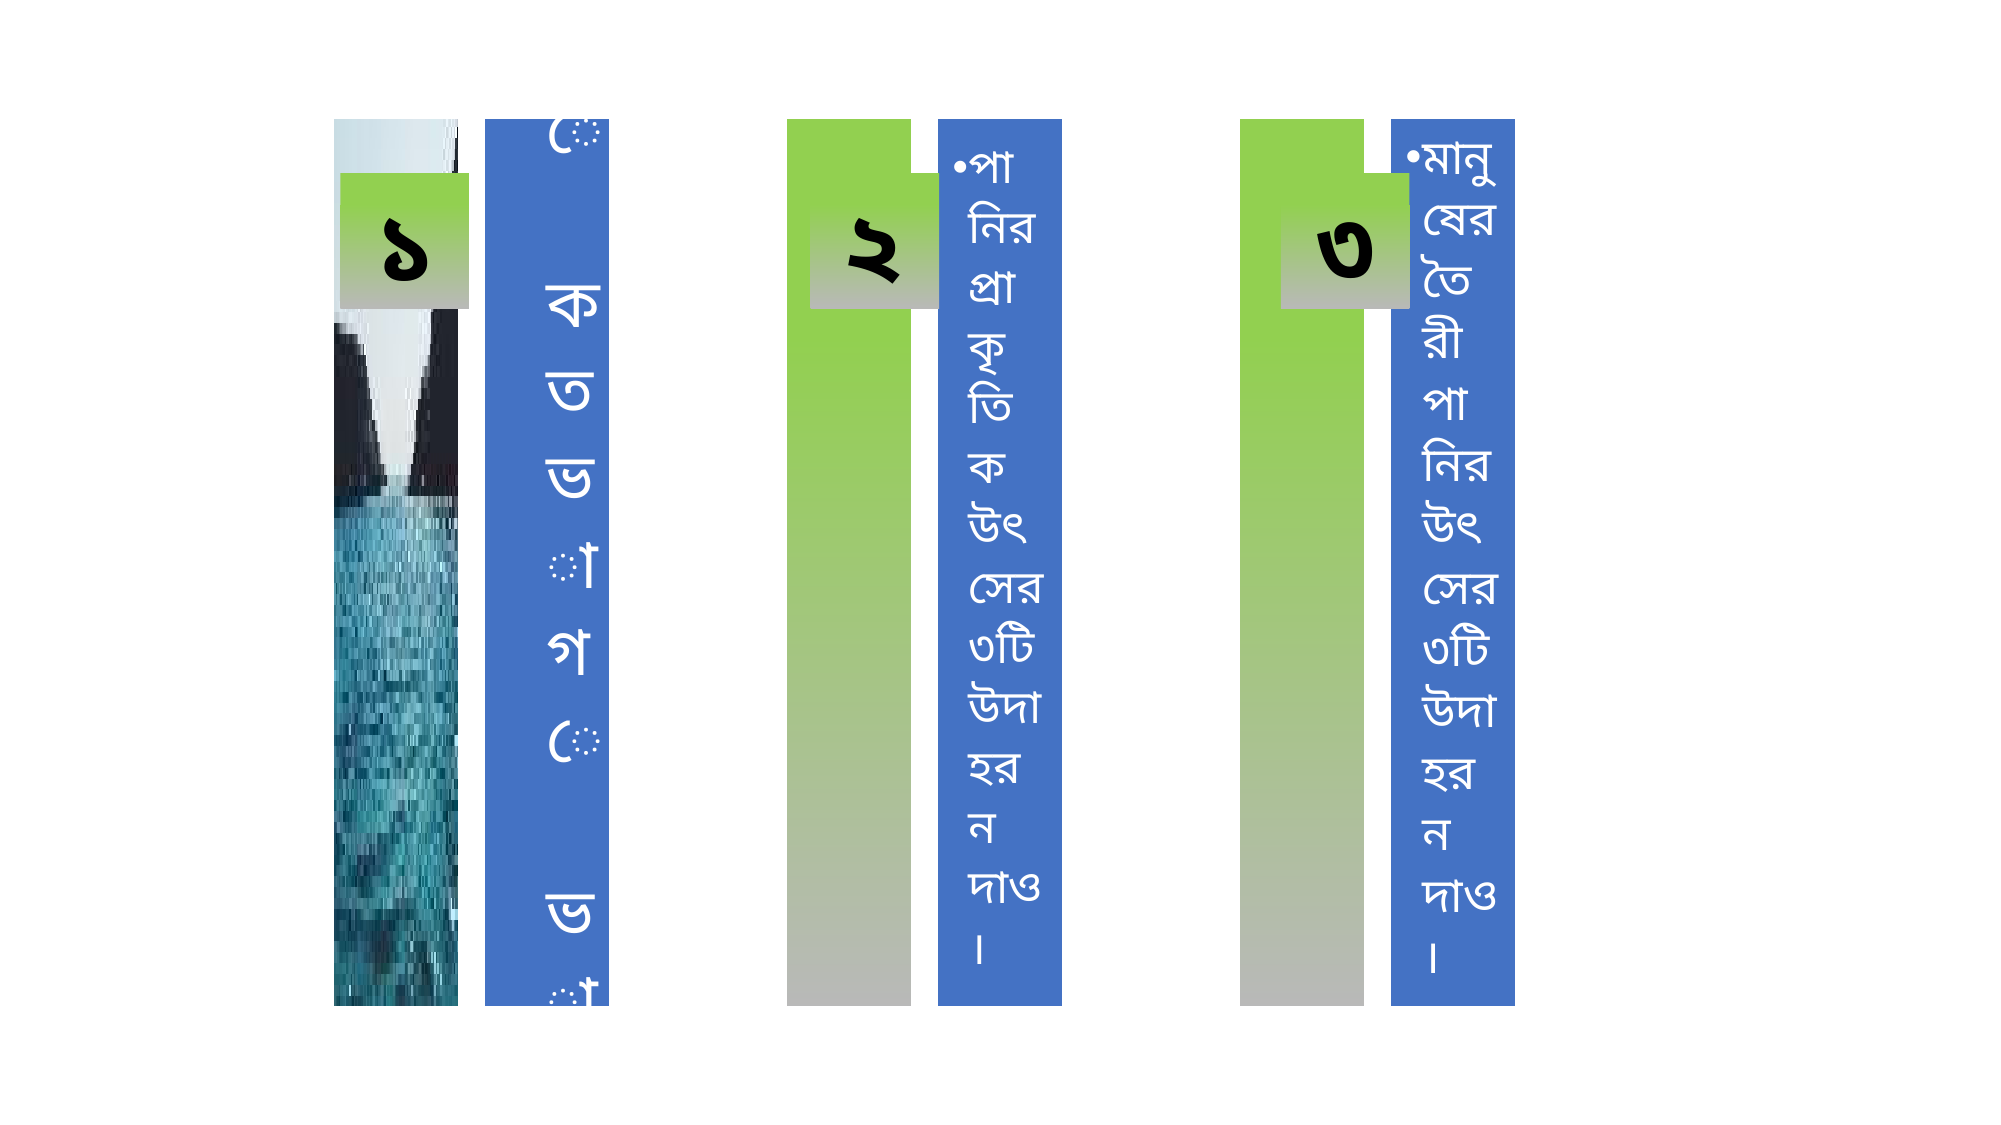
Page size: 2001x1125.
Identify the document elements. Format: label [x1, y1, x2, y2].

text_box [333, 117, 1667, 1007]
